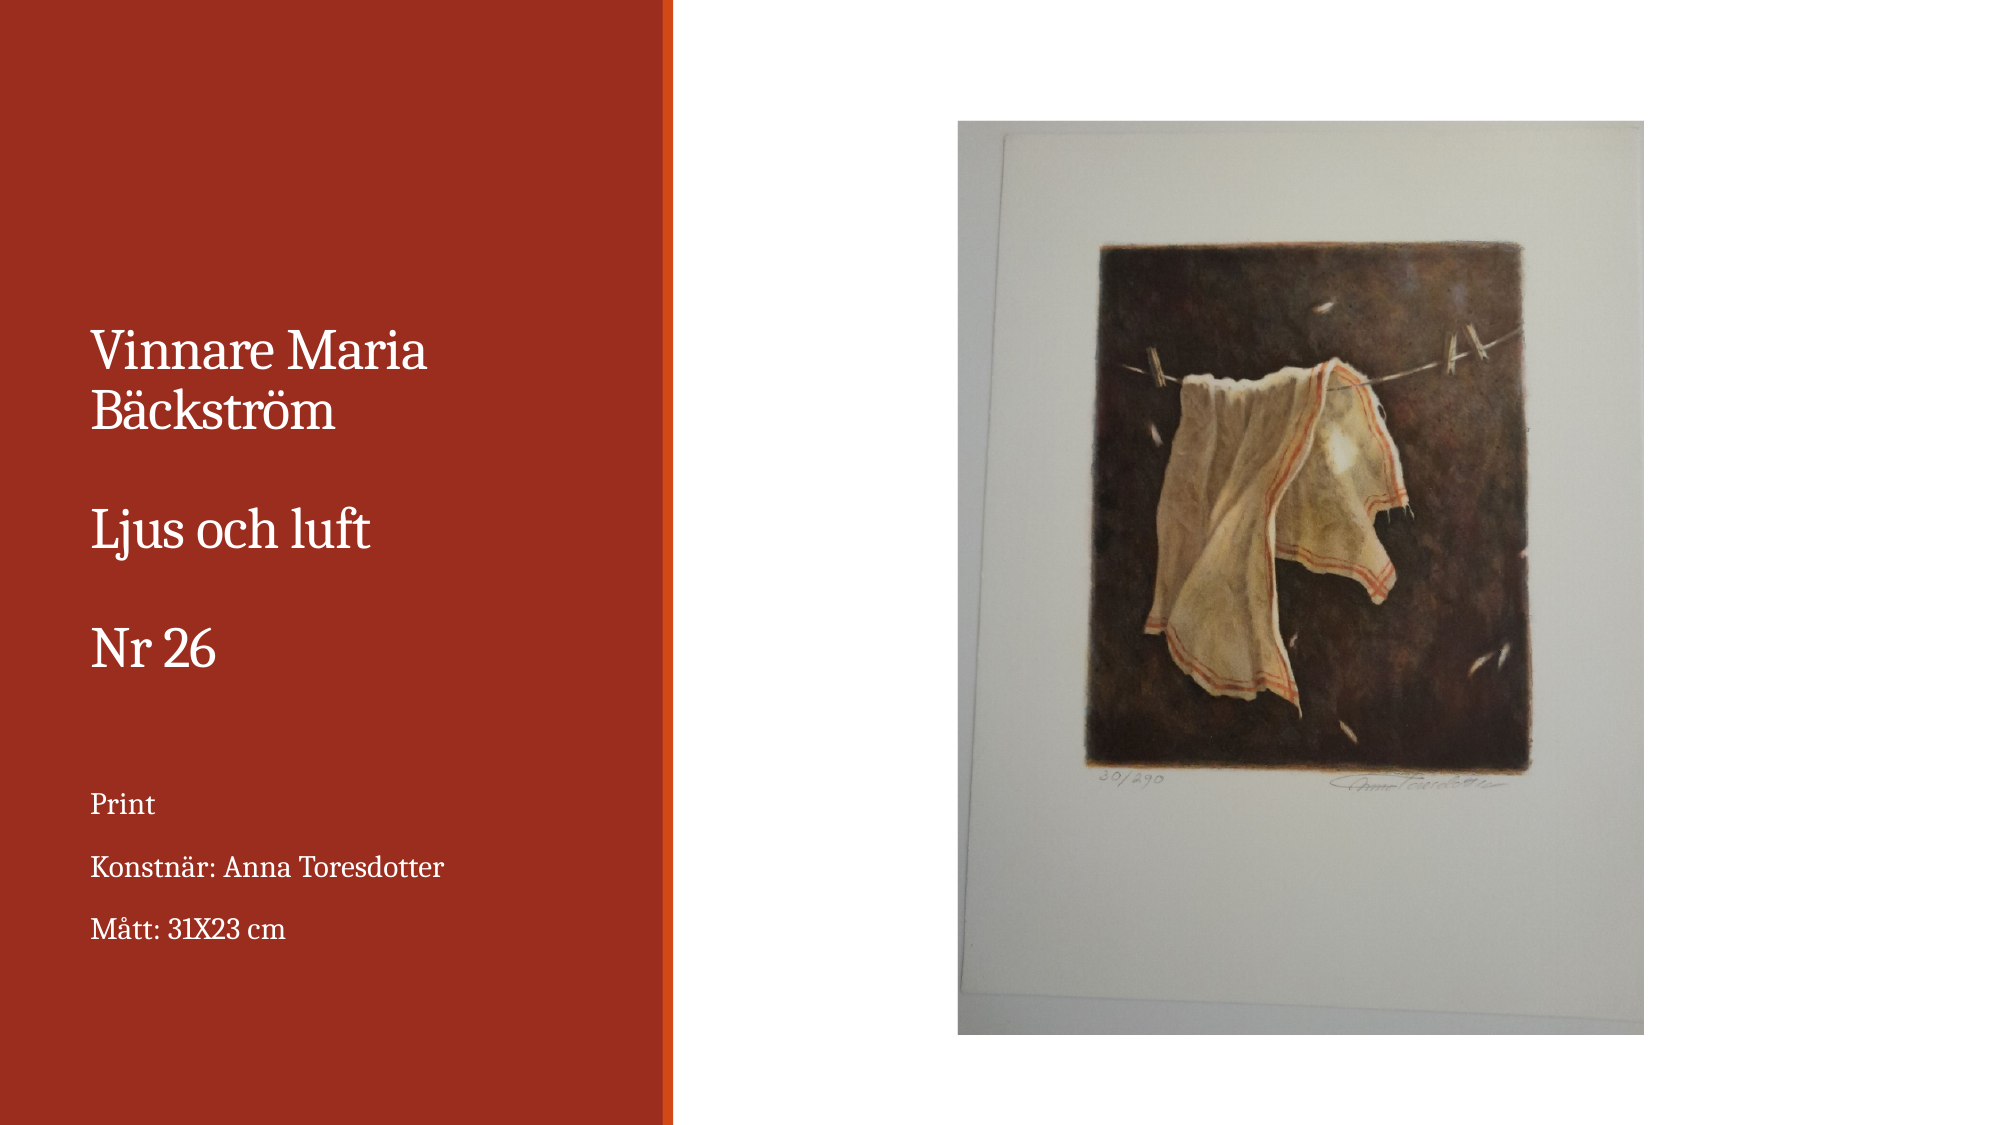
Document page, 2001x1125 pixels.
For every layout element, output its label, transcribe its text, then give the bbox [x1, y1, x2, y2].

list Print Konstnär: Anna Toresdotter Mått: 31X23 cm [75, 780, 600, 991]
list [842, 233, 1759, 921]
picture [958, 921, 1644, 1034]
title Vinnare Maria Bäckström Ljus och luft Nr 26 [75, 312, 600, 688]
picture [958, 122, 1644, 233]
